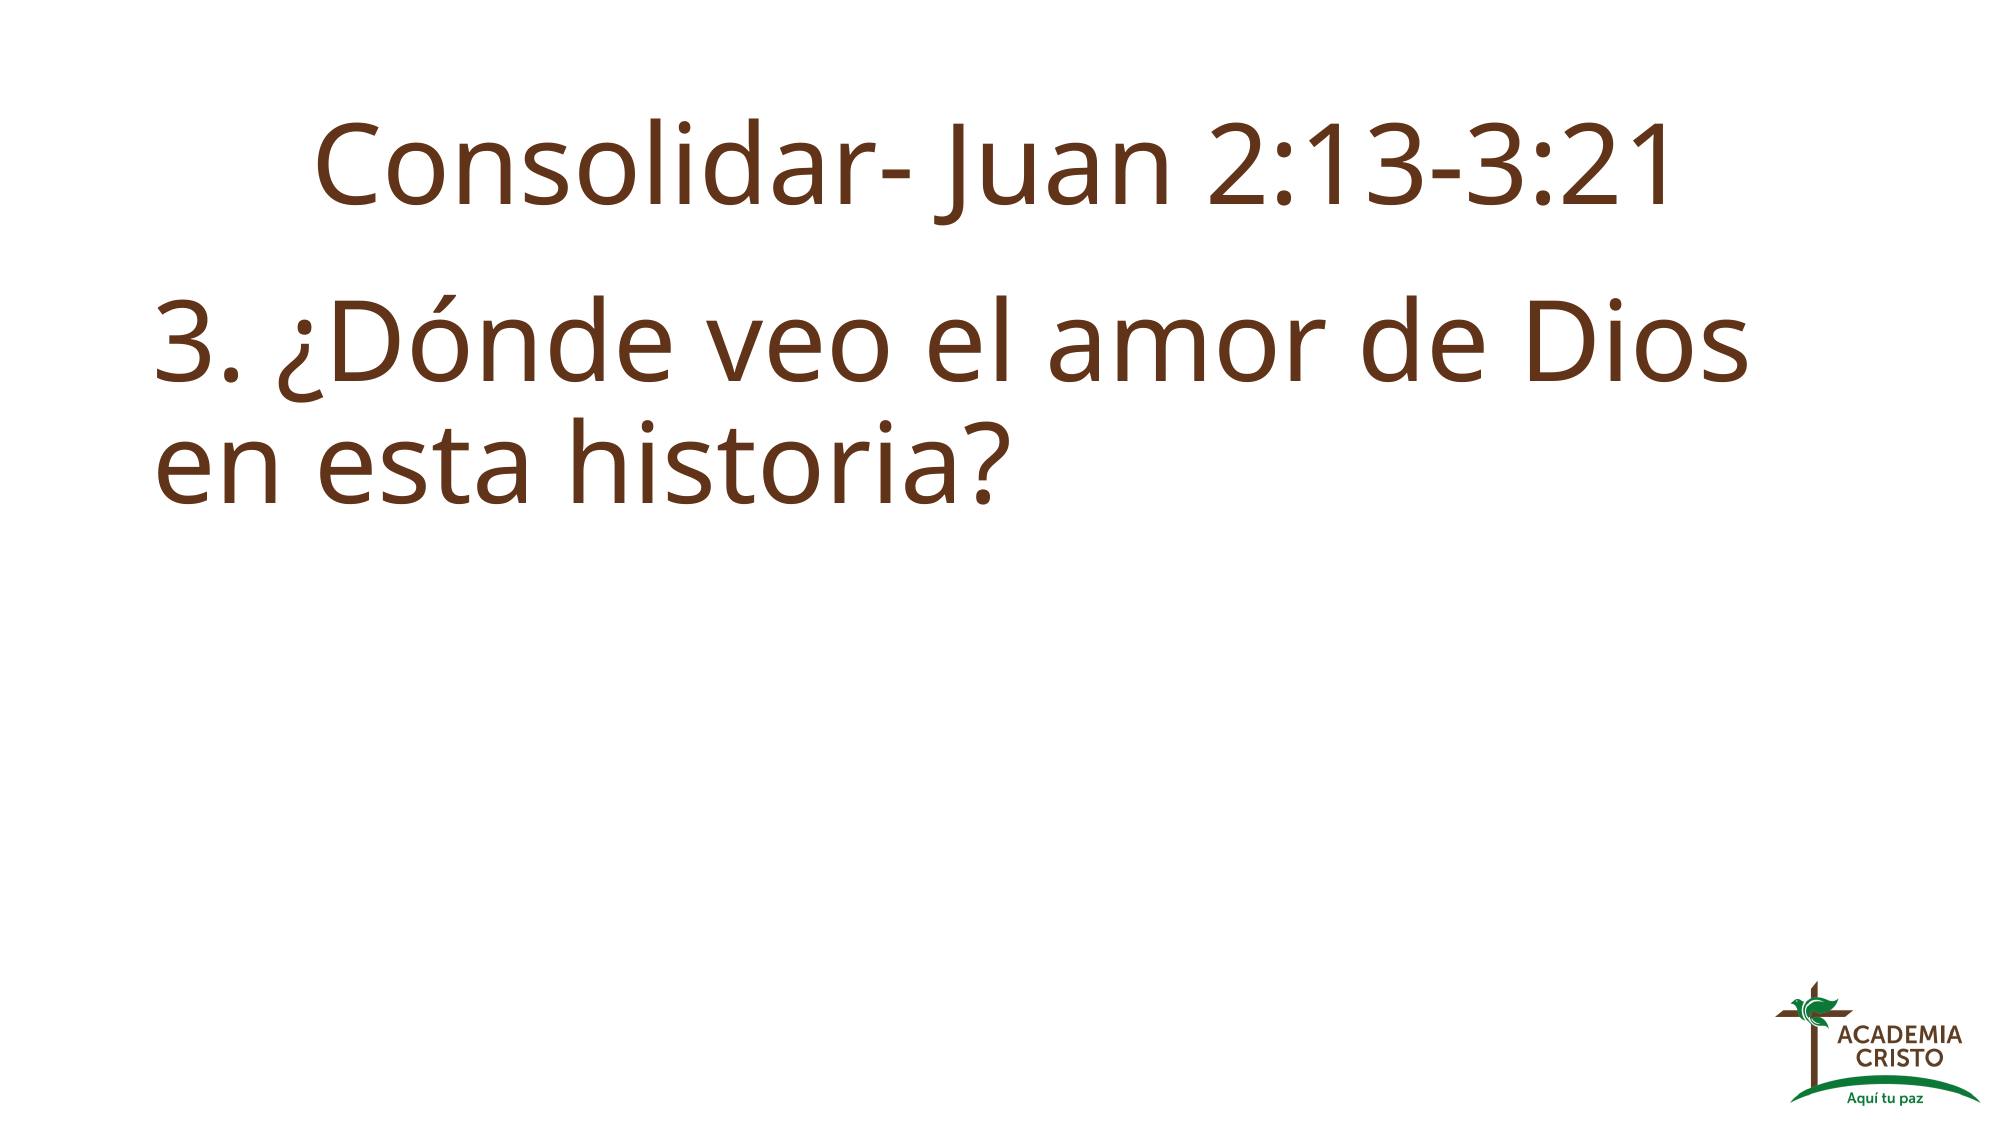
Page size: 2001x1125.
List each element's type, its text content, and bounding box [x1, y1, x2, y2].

list 3. ¿Dónde veo el amor de Dios en esta historia? [137, 277, 1793, 1014]
title Consolidar- Juan 2:13-3:21 [137, 59, 1863, 278]
picture [1759, 972, 2000, 1125]
